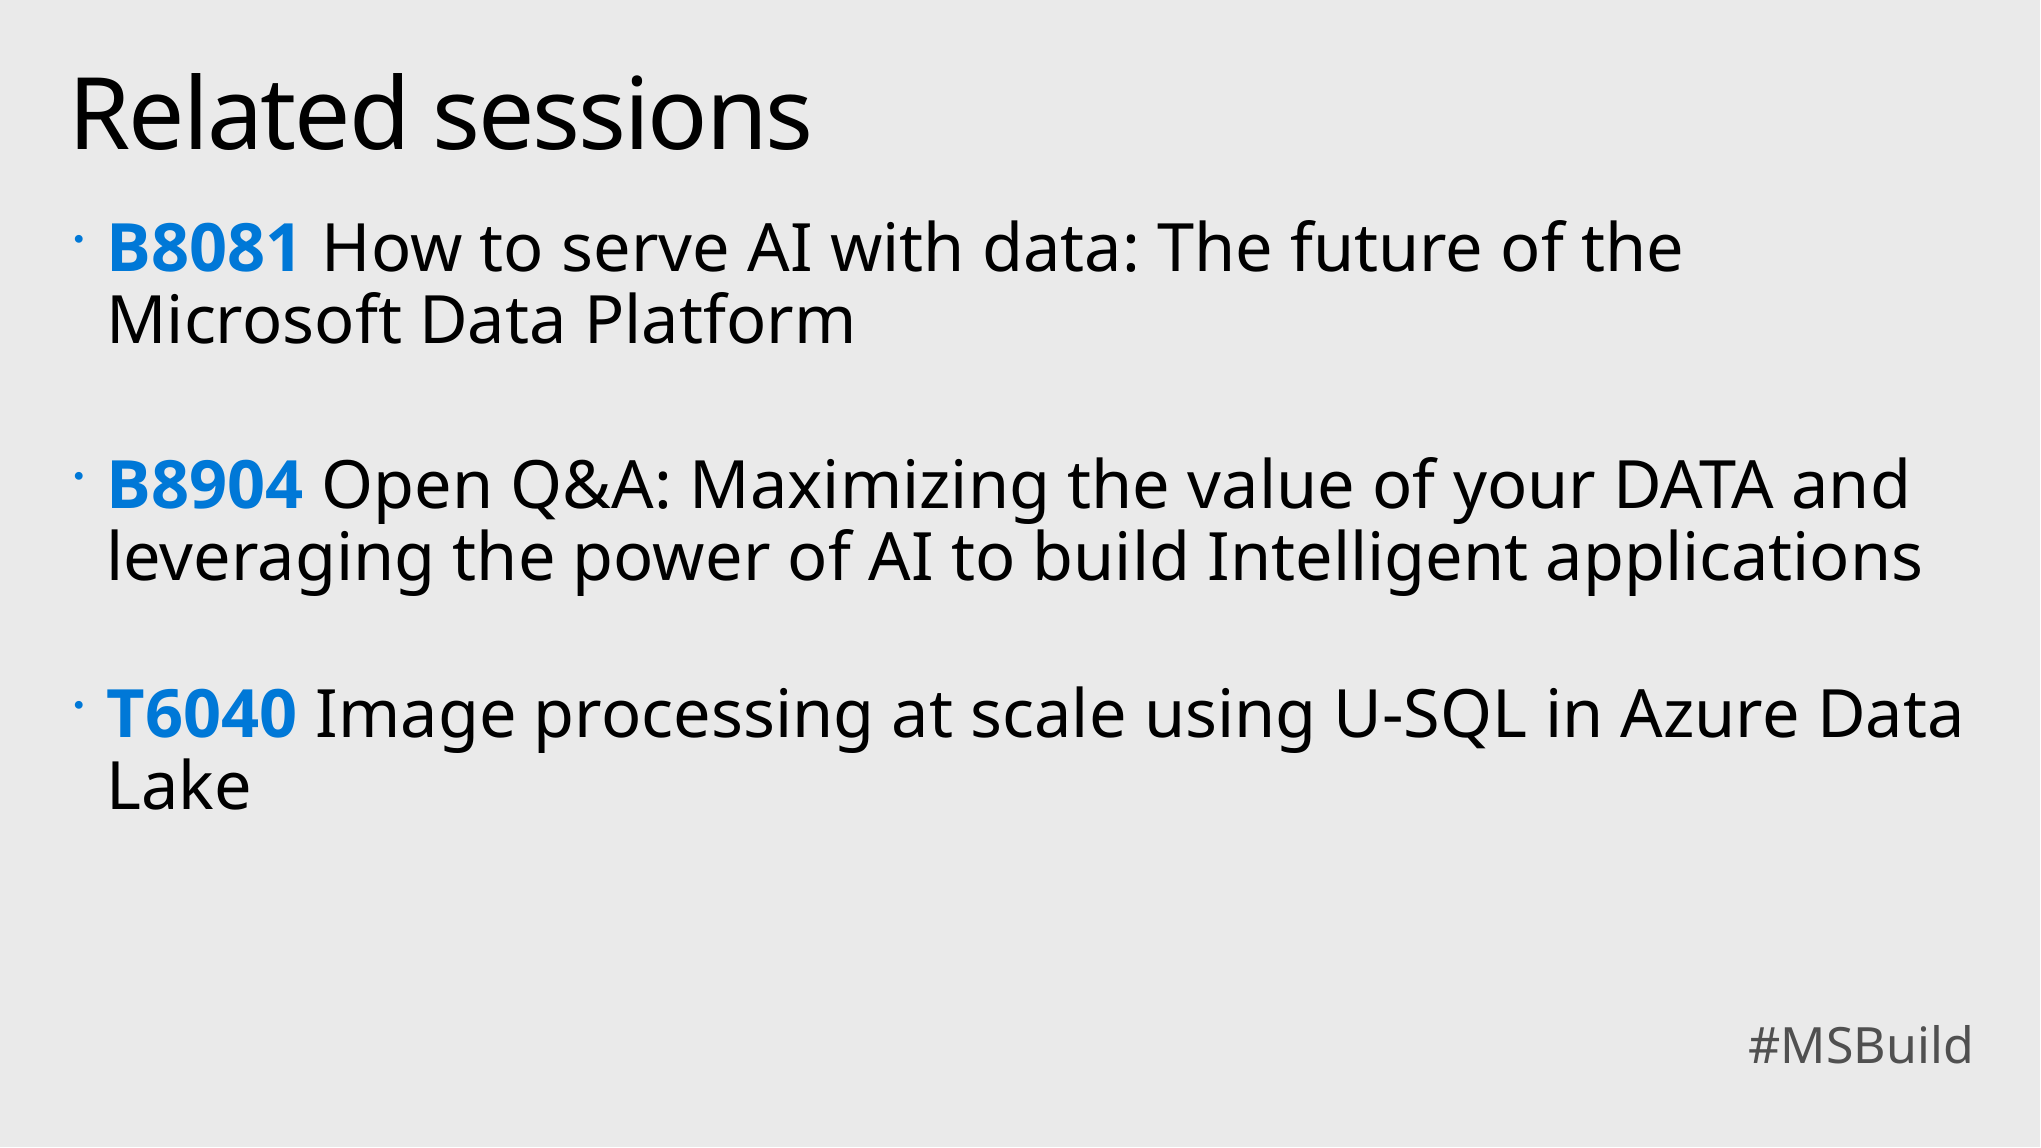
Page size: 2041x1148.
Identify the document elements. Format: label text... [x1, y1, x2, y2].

title Related sessions [45, 48, 1996, 198]
text_box #MSBuild [1718, 989, 2004, 1098]
list B8081 How to serve AI with data: The future of the Microsoft Data Platform B8904 Open Q&A: Maximizing the value of your DATA and leveraging the power of AI to build Intelligent applications T6040 Image processing at scale using U-SQL in Azure Data Lake [45, 198, 1996, 948]
